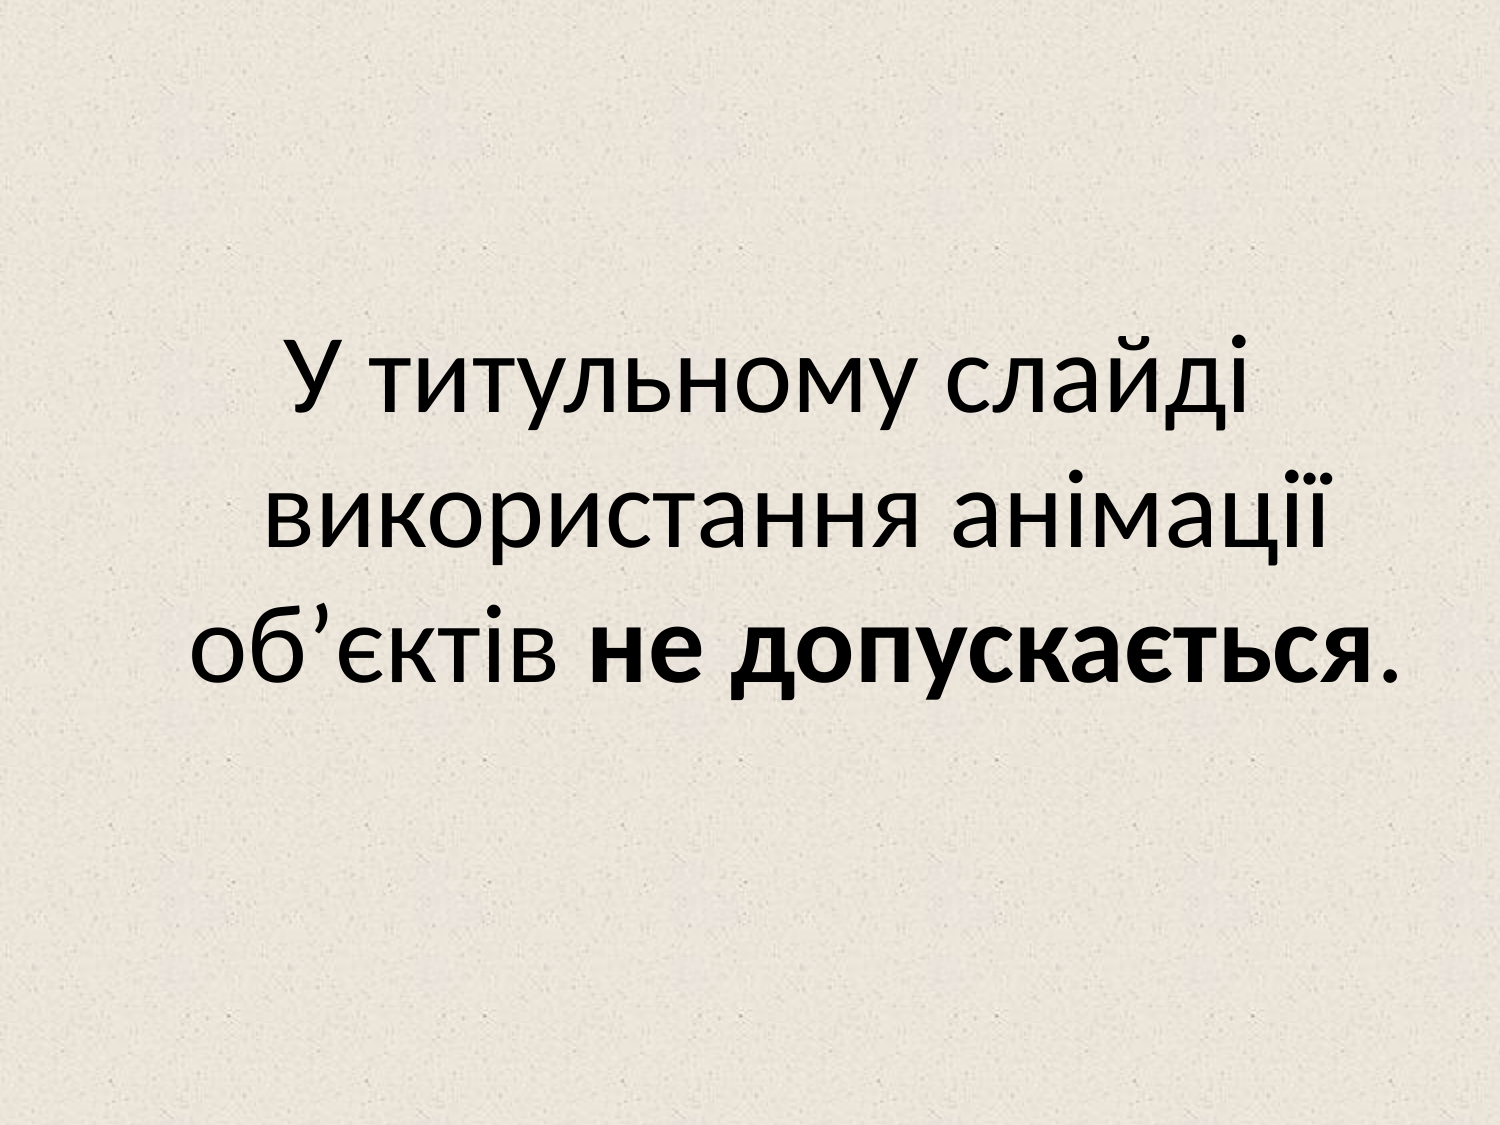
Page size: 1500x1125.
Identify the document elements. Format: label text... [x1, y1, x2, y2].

list У титульному слайді використання анімації об’єктів не допускається. [93, 292, 1444, 687]
